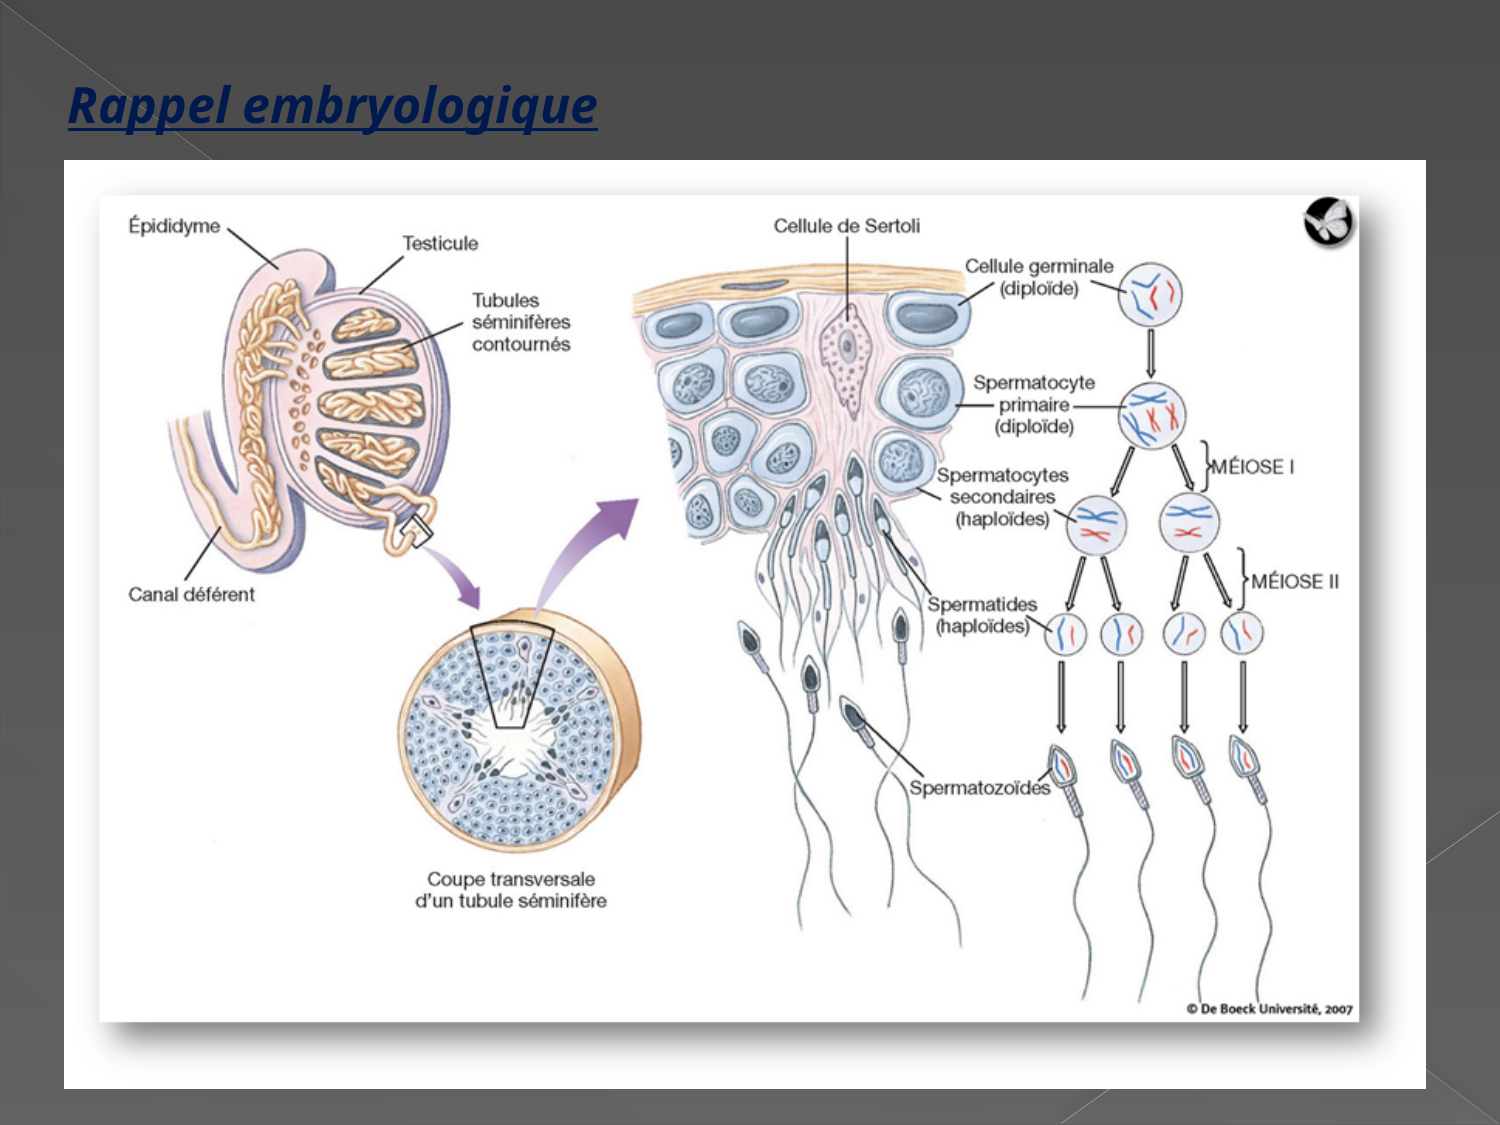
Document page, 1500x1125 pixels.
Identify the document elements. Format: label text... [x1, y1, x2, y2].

picture [64, 160, 1427, 1089]
text_box Rappel embryologique [53, 66, 1164, 142]
